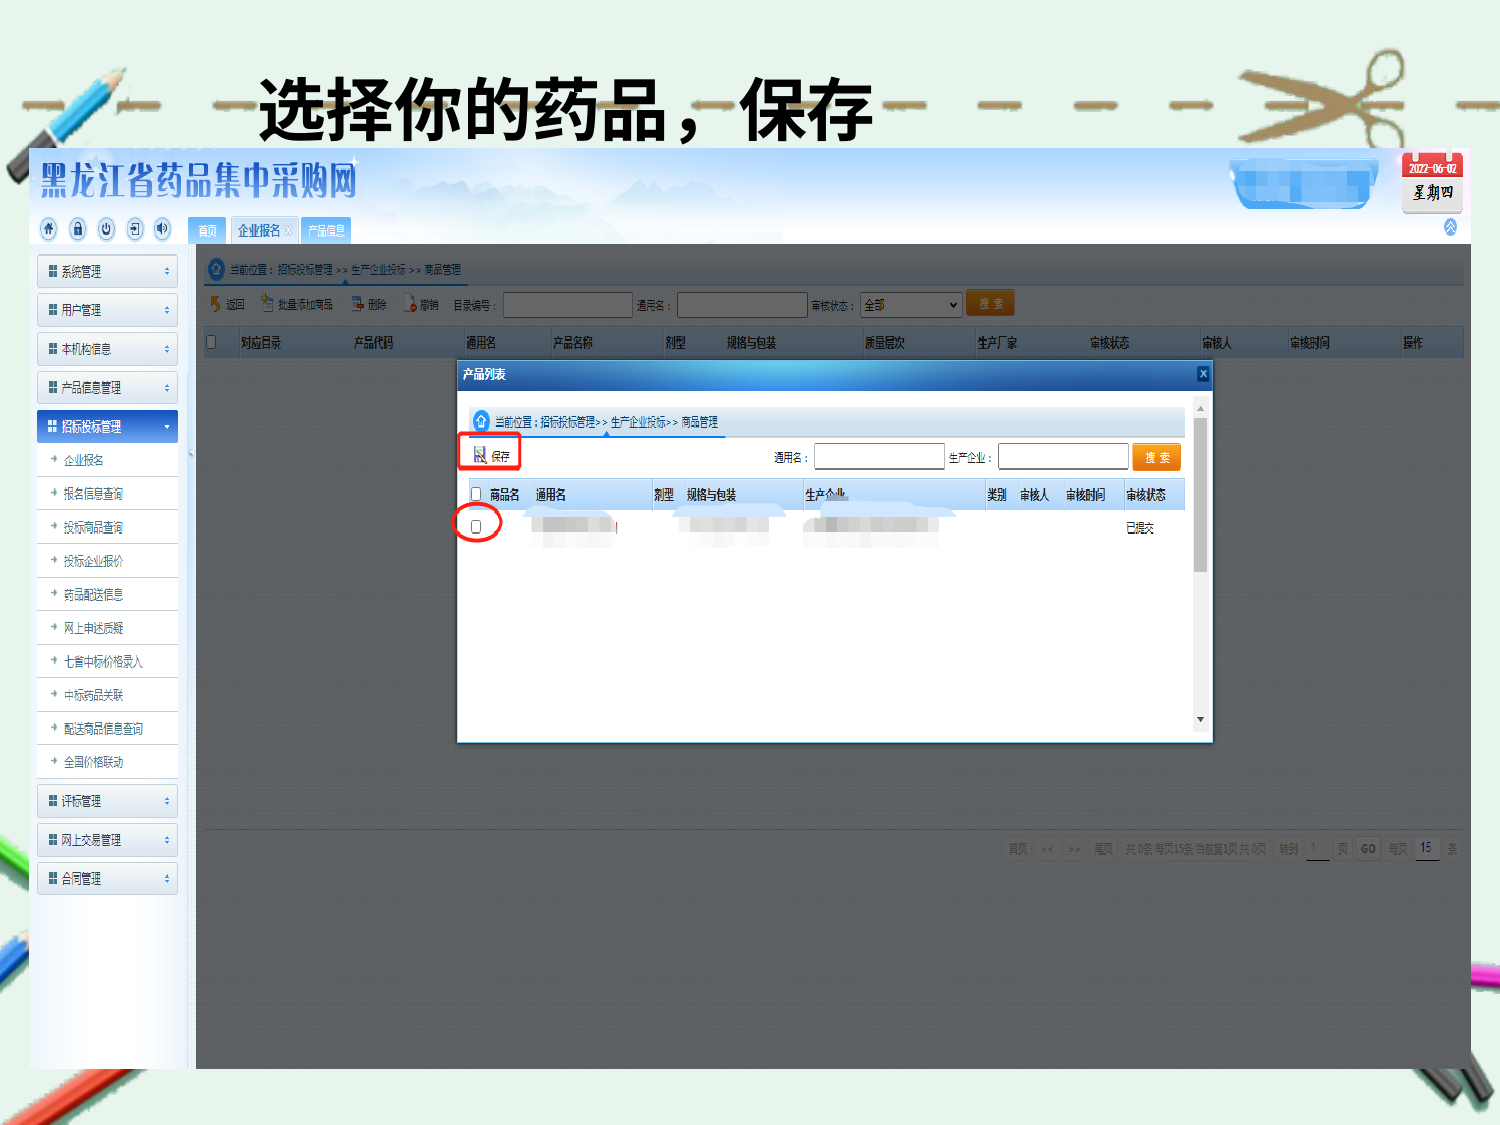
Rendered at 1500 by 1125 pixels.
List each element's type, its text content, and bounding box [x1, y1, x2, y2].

title 选择你的药品，保存 [242, 19, 1077, 148]
picture [0, 17, 1500, 1125]
